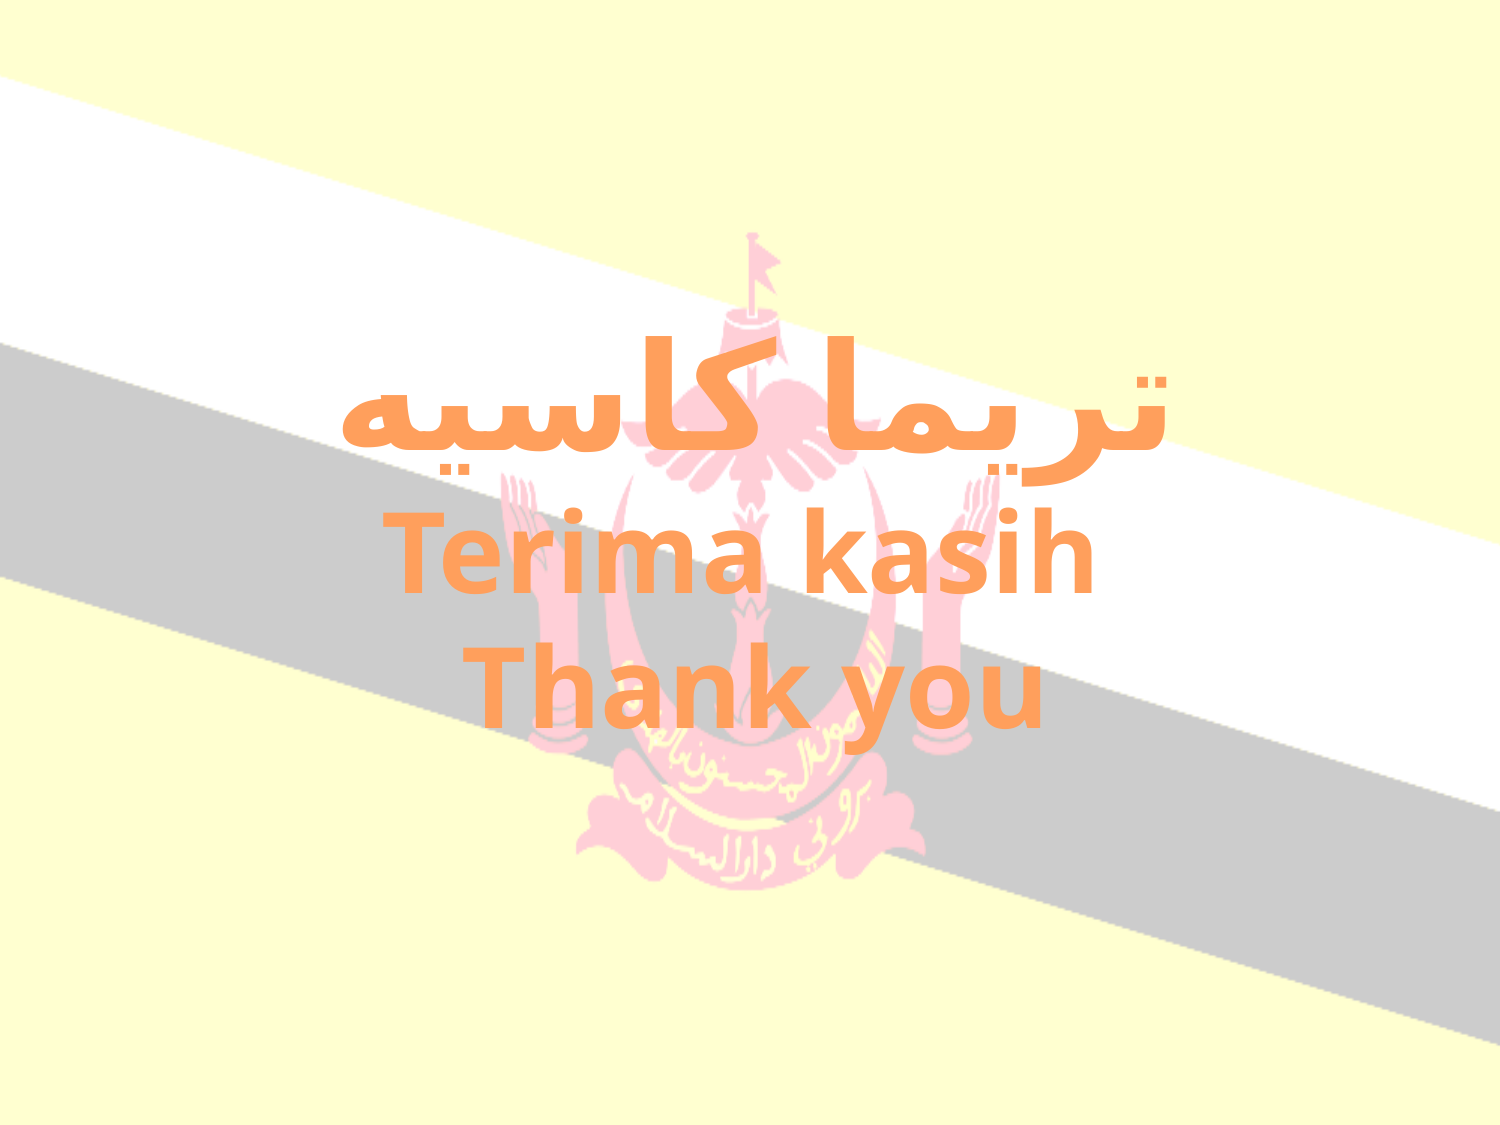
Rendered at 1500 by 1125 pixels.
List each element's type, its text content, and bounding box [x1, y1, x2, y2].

text_box تريما كاسيه Terima kasih Thank you [301, 293, 1211, 758]
